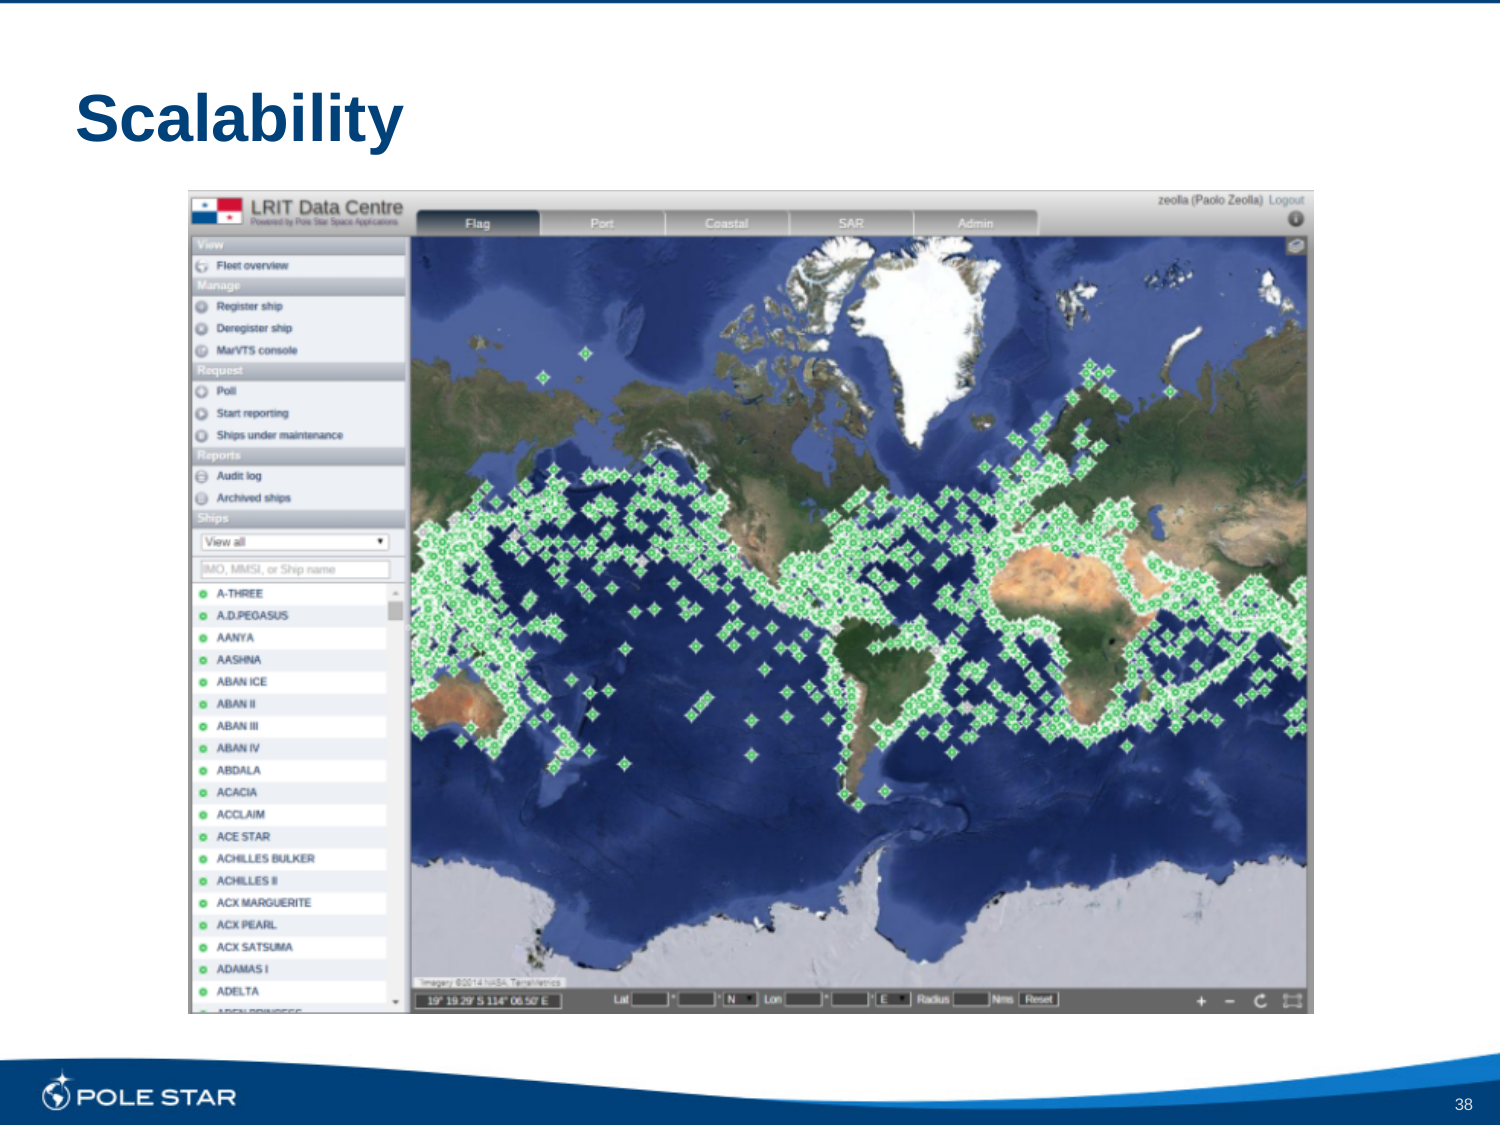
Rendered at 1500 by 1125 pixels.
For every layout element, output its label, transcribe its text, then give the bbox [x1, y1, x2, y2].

slide_number 38 [1418, 1082, 1489, 1124]
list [188, 190, 1315, 1014]
title Scalability [74, 66, 1426, 152]
picture [0, 0, 1500, 1125]
